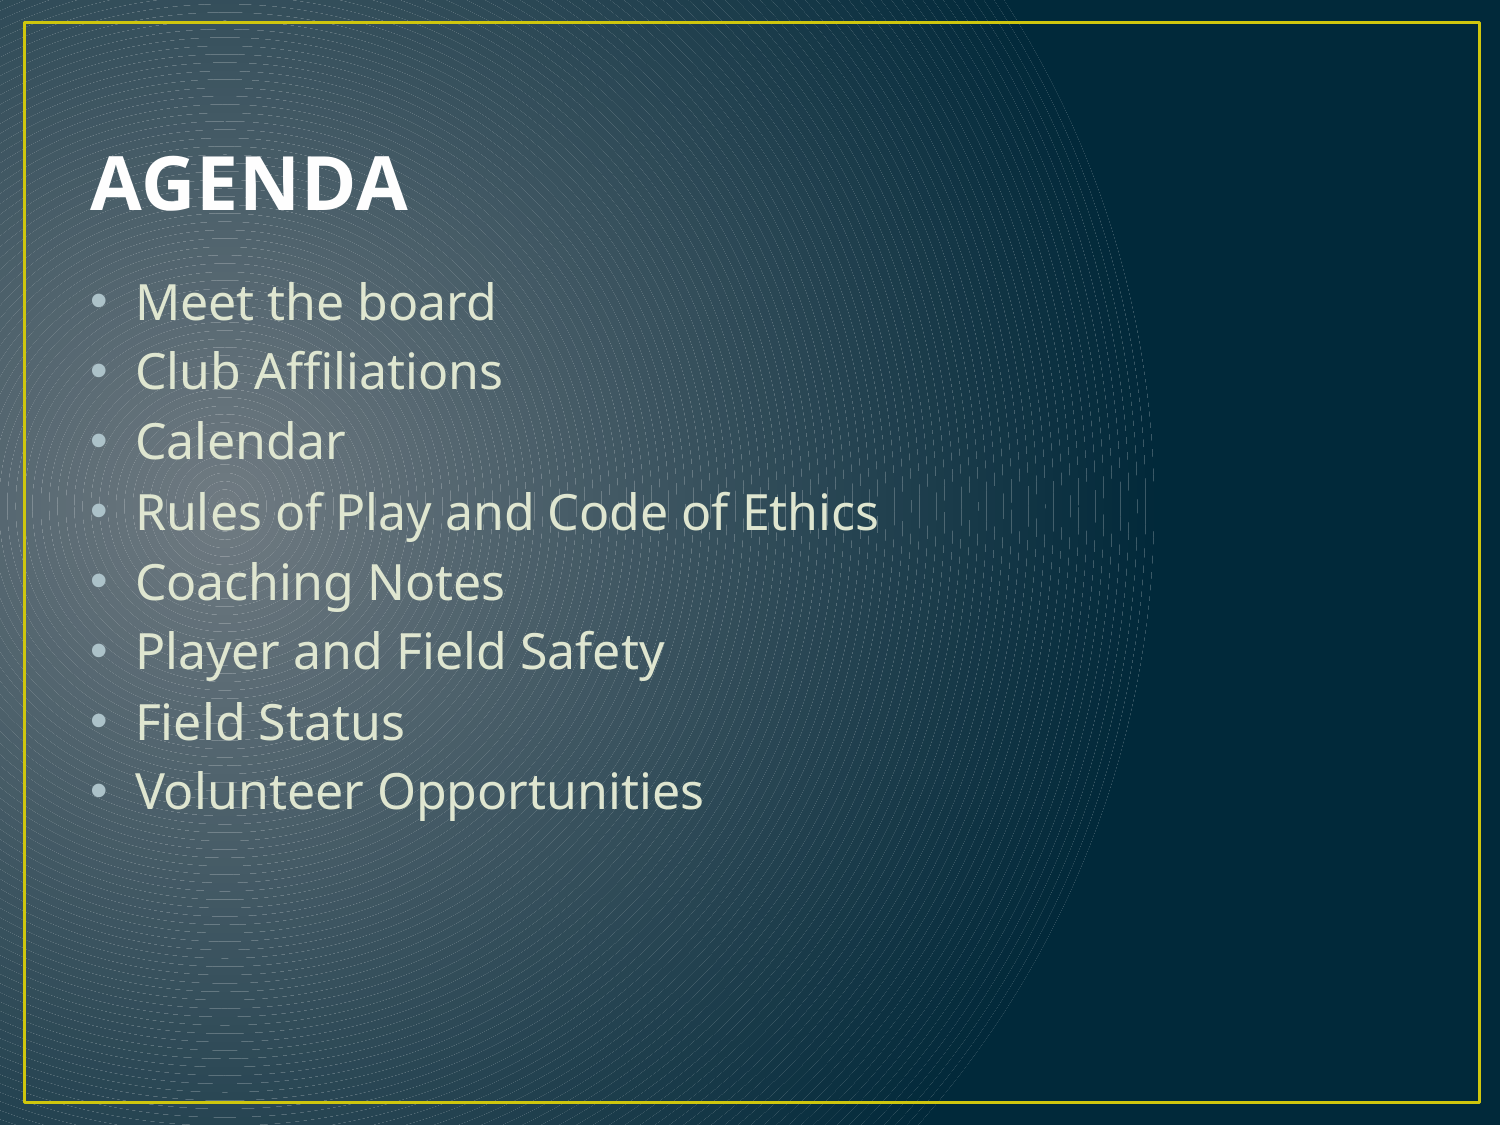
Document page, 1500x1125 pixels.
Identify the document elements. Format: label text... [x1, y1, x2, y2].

title AGENDA [75, 45, 1425, 233]
list Meet the board Club Affiliations Calendar Rules of Play and Code of Ethics Coaching Notes Player and Field Safety Field Status Volunteer Opportunities [75, 262, 1425, 1005]
